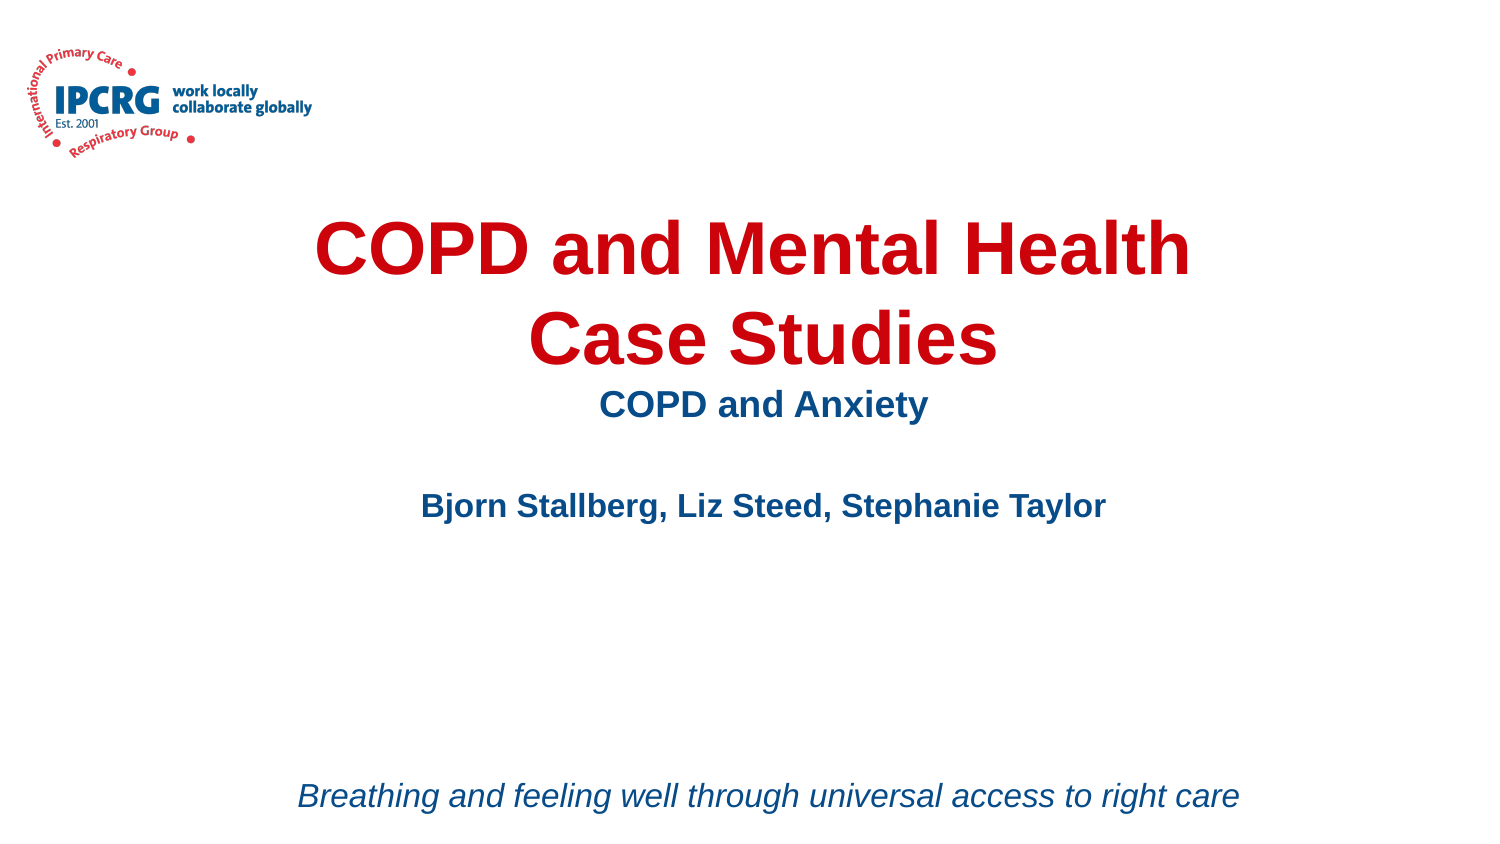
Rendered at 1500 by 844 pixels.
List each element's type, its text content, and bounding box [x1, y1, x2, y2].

title COPD and Mental Health Case Studies COPD and Anxiety Bjorn Stallberg, Liz Steed, Stephanie Taylor [179, 191, 1349, 346]
picture [27, 49, 312, 158]
